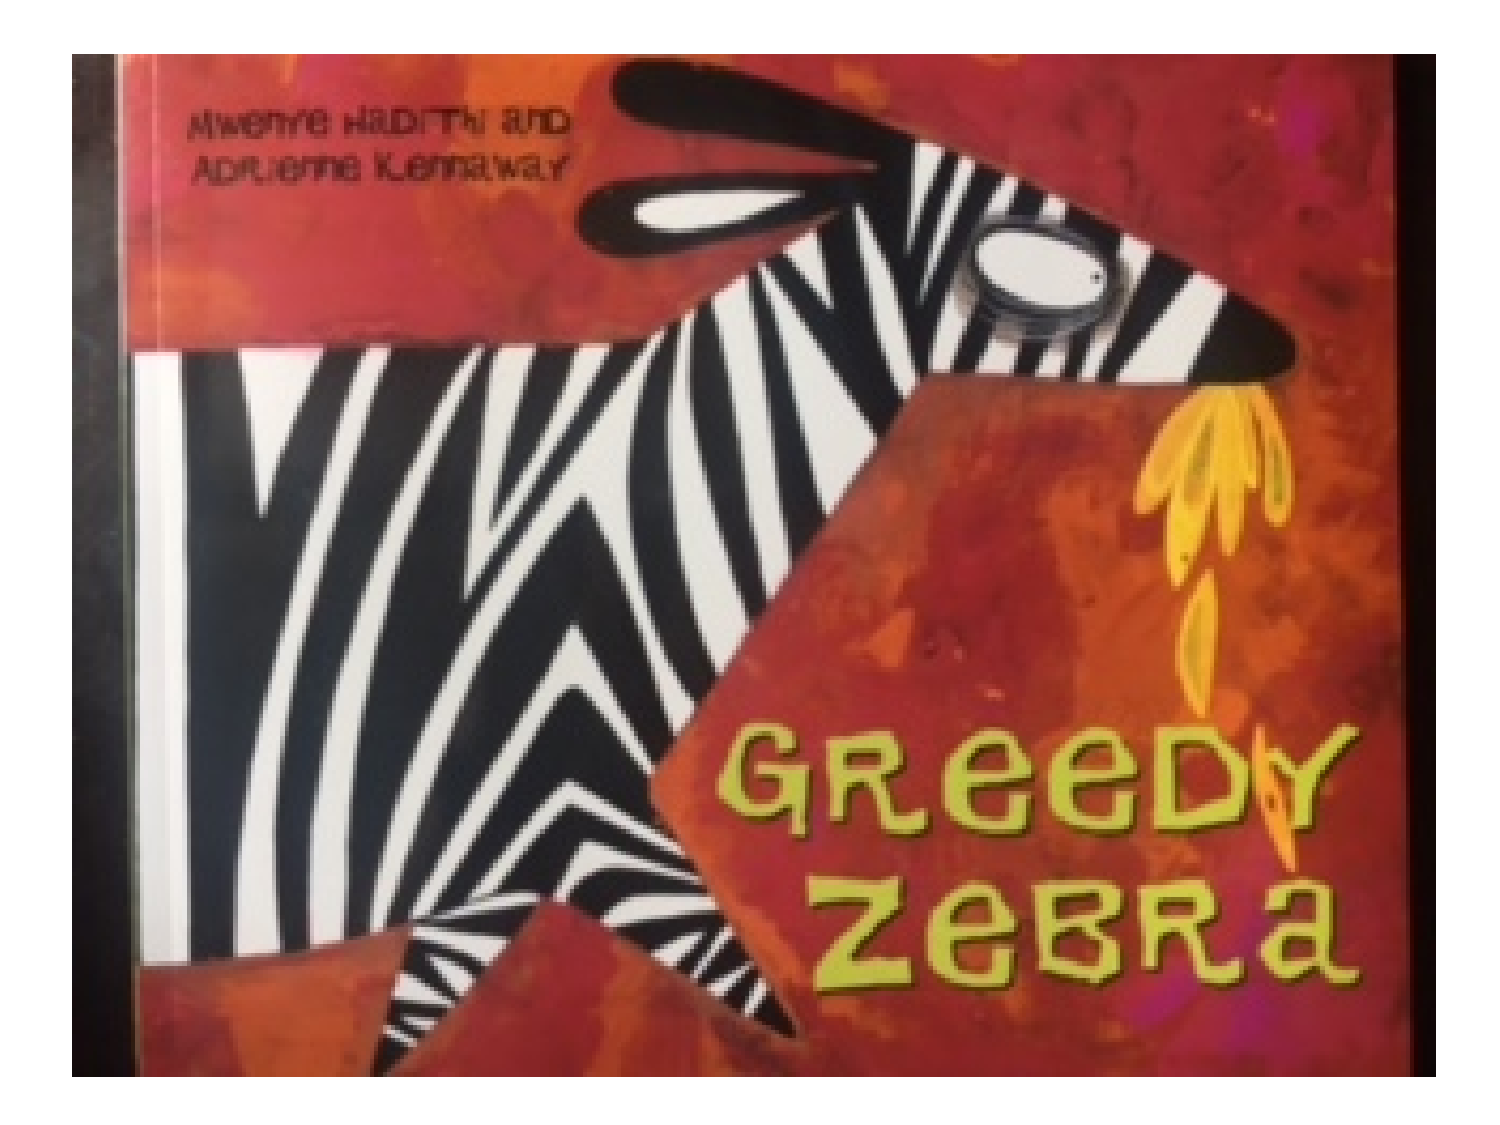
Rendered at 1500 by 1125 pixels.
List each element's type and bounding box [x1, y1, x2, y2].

picture [72, 54, 1436, 1077]
